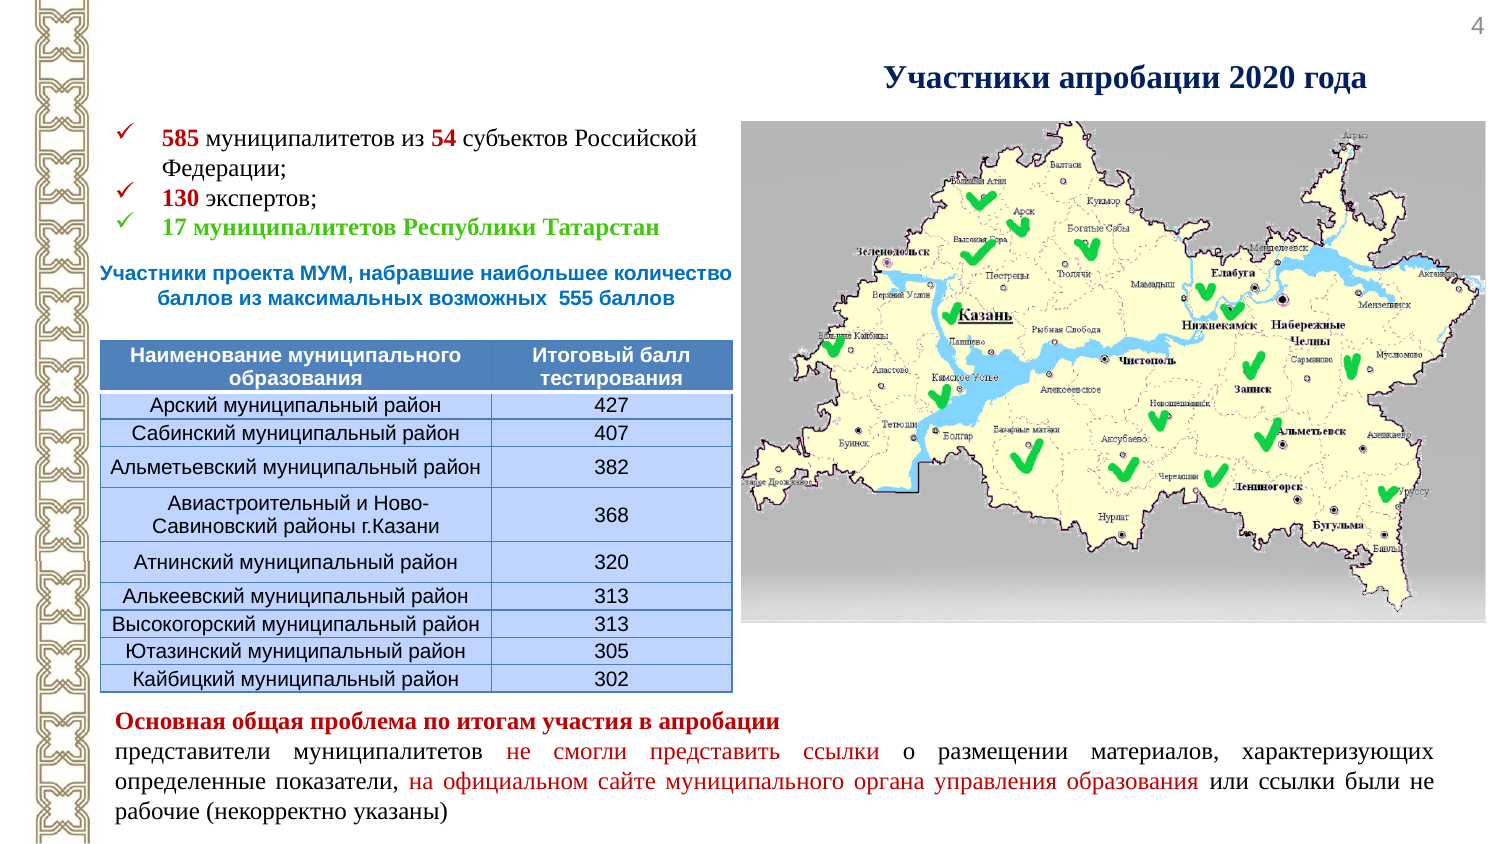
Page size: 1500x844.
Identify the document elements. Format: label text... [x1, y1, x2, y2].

table_cell 407 [492, 420, 731, 446]
text_box Основная общая проблема по итогам участия в апробации представители муниципалитетов не смогли представить ссылки о размещении материалов, характеризующих определенные показатели, на официальном сайте муниципального органа управления образования или ссылки были не рабочие (некорректно указаны) [100, 697, 1450, 833]
slide_number 4 [1149, 1, 1500, 47]
table_cell 320 [492, 542, 731, 582]
table_cell Альметьевский муниципальный район [101, 447, 491, 487]
text_box Участники апробации 2020 года [868, 47, 1500, 103]
text_box Участники проекта МУМ, набравшие наибольшее количество баллов из максимальных возможных 555 баллов [75, 252, 736, 318]
table_cell Высокогорский муниципальный район [101, 611, 491, 637]
picture [0, 0, 1500, 844]
table_cell Ютазинский муниципальный район [101, 638, 491, 664]
table_cell Алькеевский муниципальный район [101, 583, 491, 609]
table_cell 313 [492, 611, 731, 637]
table_cell 382 [492, 447, 731, 487]
table_cell 302 [492, 665, 731, 691]
table_cell Арский муниципальный район [101, 394, 491, 418]
table_header Наименование муниципального образования [101, 342, 491, 390]
table_cell 427 [492, 394, 731, 418]
table_cell Авиастроительный и Ново-Савиновский районы г.Казани [101, 488, 491, 541]
table_header Итоговый балл тестирования [492, 342, 731, 390]
table_cell 368 [492, 488, 731, 541]
table_cell 305 [492, 638, 731, 664]
text_box 585 муниципалитетов из 54 субъектов Российской Федерации; 130 экспертов; 17 муниципалитетов Республики Татарстан [100, 113, 796, 249]
table_cell Кайбицкий муниципальный район [101, 665, 491, 691]
table_cell Атнинский муниципальный район [101, 542, 491, 582]
table_cell Сабинский муниципальный район [101, 420, 491, 446]
table_cell 313 [492, 583, 731, 609]
